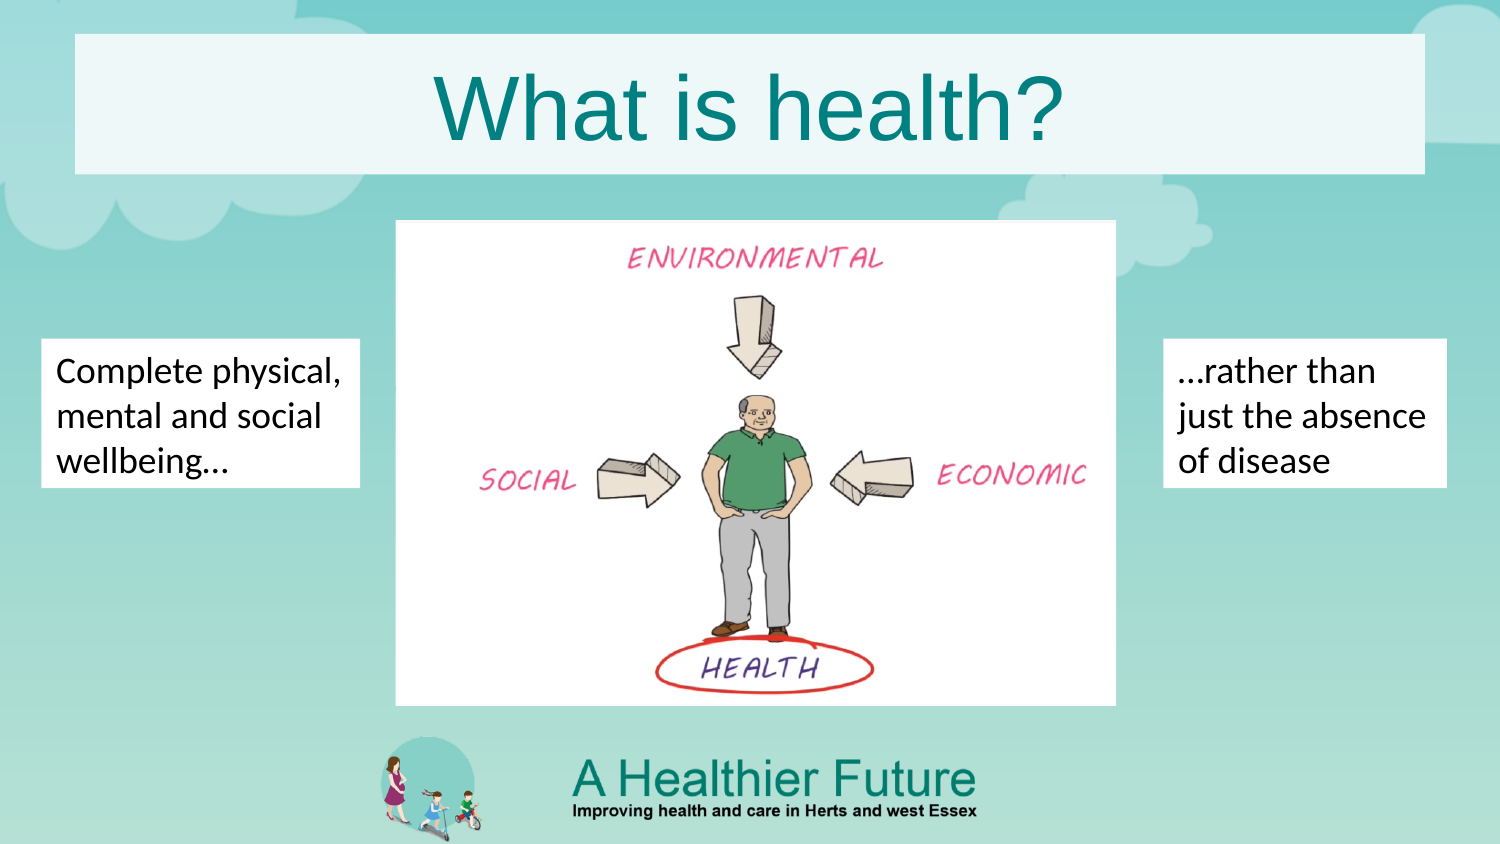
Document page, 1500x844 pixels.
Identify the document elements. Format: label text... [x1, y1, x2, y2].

text_box …rather than just the absence of disease [1163, 338, 1447, 489]
picture [0, 0, 1500, 844]
text_box Complete physical, mental and social wellbeing… [41, 338, 361, 489]
title What is health? [75, 33, 1425, 175]
